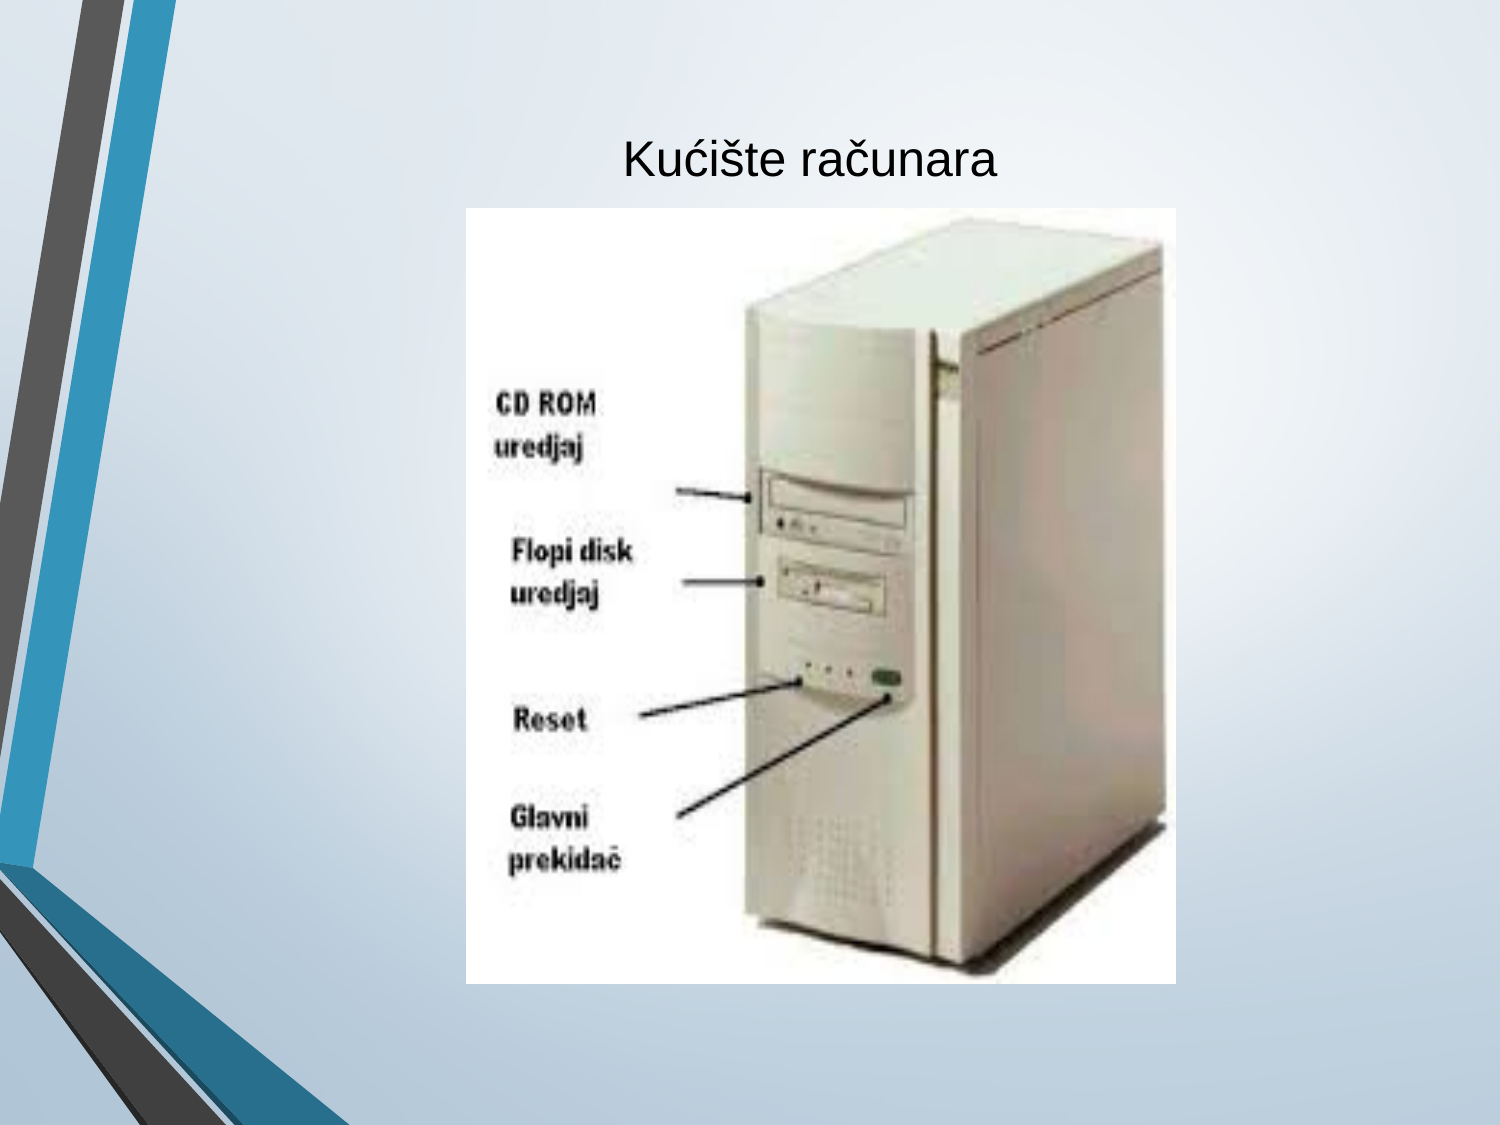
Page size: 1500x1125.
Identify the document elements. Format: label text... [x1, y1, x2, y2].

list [466, 207, 1176, 984]
title Kućište računara [539, 101, 1081, 207]
